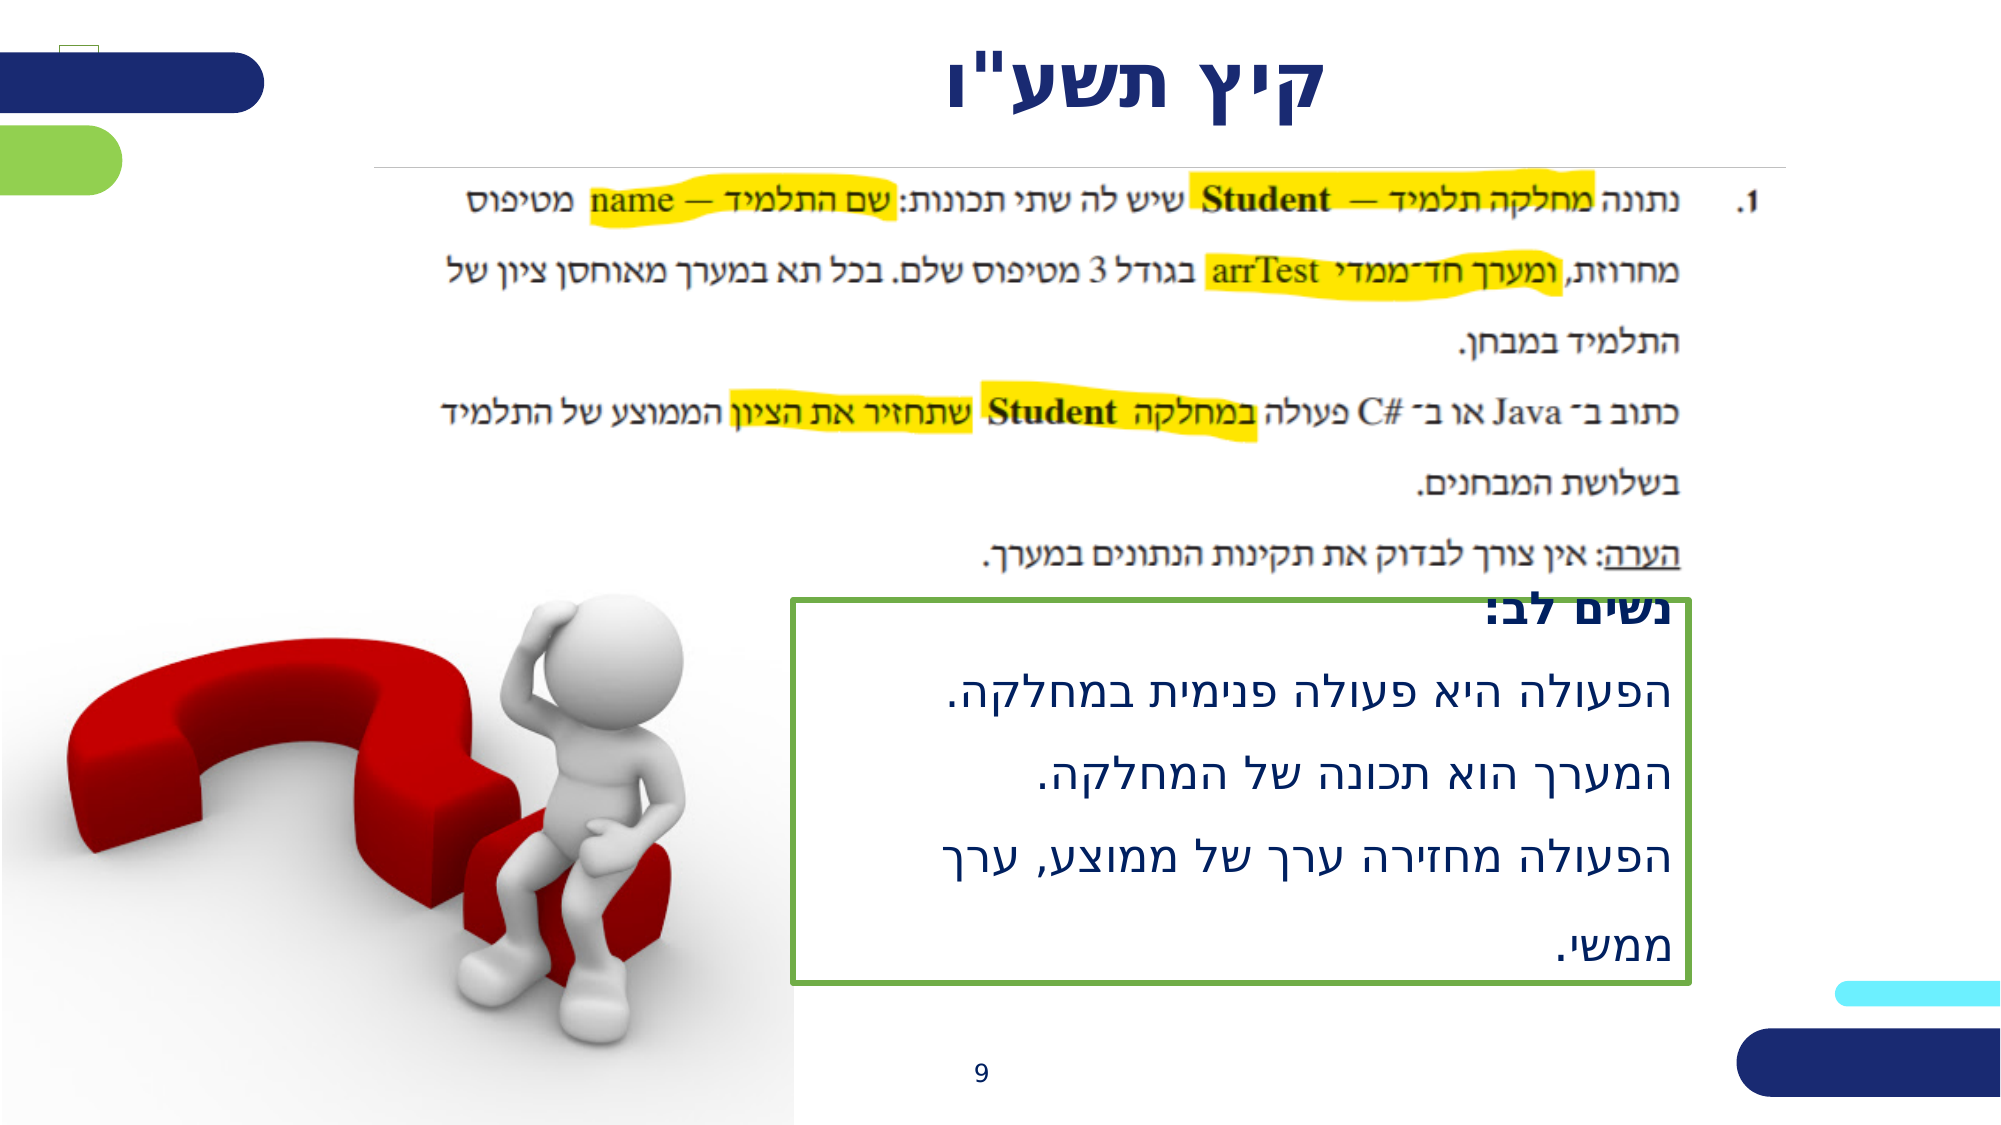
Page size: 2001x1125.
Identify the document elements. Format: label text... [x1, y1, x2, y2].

slide_number 9 [958, 1042, 1426, 1103]
title קיץ תשע"ו [284, 30, 1962, 136]
text_box נשים לב: הפעולה היא פעולה פנימית במחלקה. המערך הוא תכונה של המחלקה. הפעולה מחזירה ערך של ממוצע, ערך ממשי. [799, 598, 1691, 985]
picture [2, 165, 1809, 1125]
